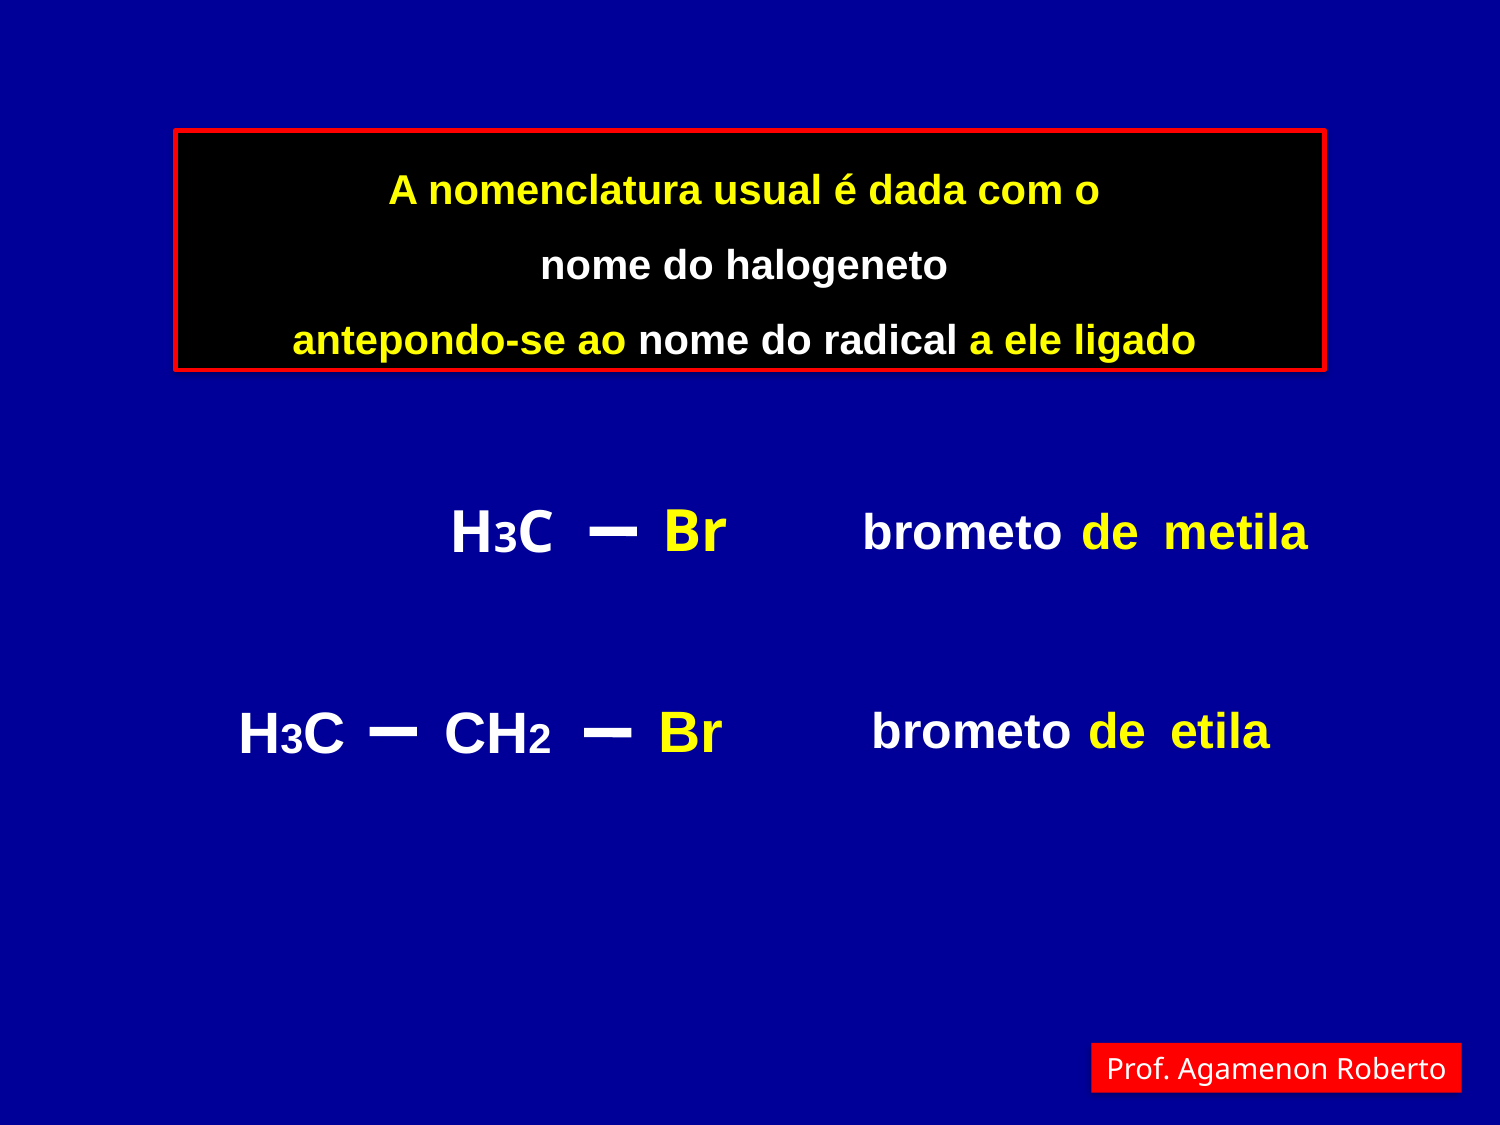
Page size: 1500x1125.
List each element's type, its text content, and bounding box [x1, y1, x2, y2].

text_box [855, 691, 1287, 768]
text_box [846, 491, 1325, 569]
text_box A nomenclatura usual é dada com o nome do halogeneto antepondo-se ao nome do radical a ele ligado [175, 130, 1325, 370]
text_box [425, 485, 747, 574]
text_box Prof. Agamenon Roberto [1091, 1042, 1462, 1093]
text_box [222, 686, 739, 774]
